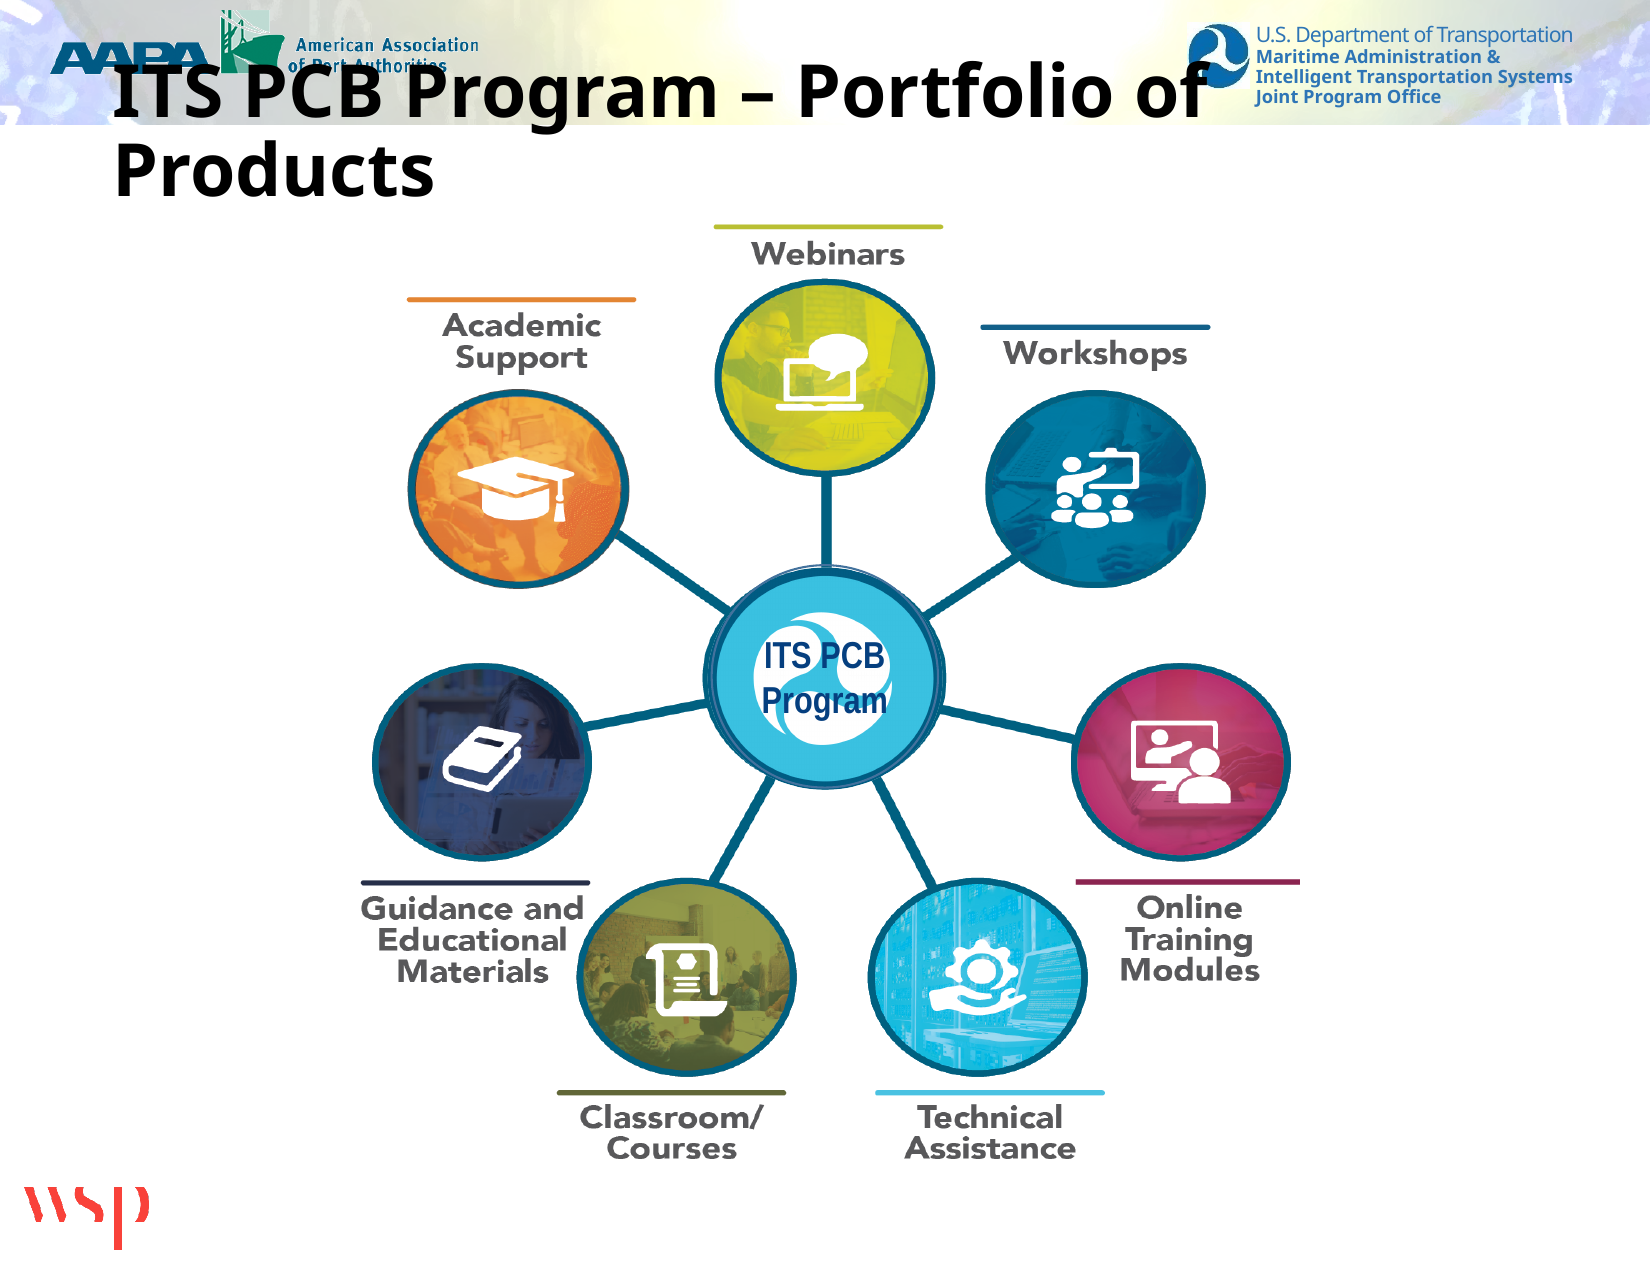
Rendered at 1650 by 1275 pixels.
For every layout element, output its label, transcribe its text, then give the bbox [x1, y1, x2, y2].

picture [0, 0, 1650, 125]
title ITS PCB Program – Portfolio of Products [112, 125, 1537, 213]
picture [24, 1187, 149, 1250]
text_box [137, 212, 1513, 1171]
